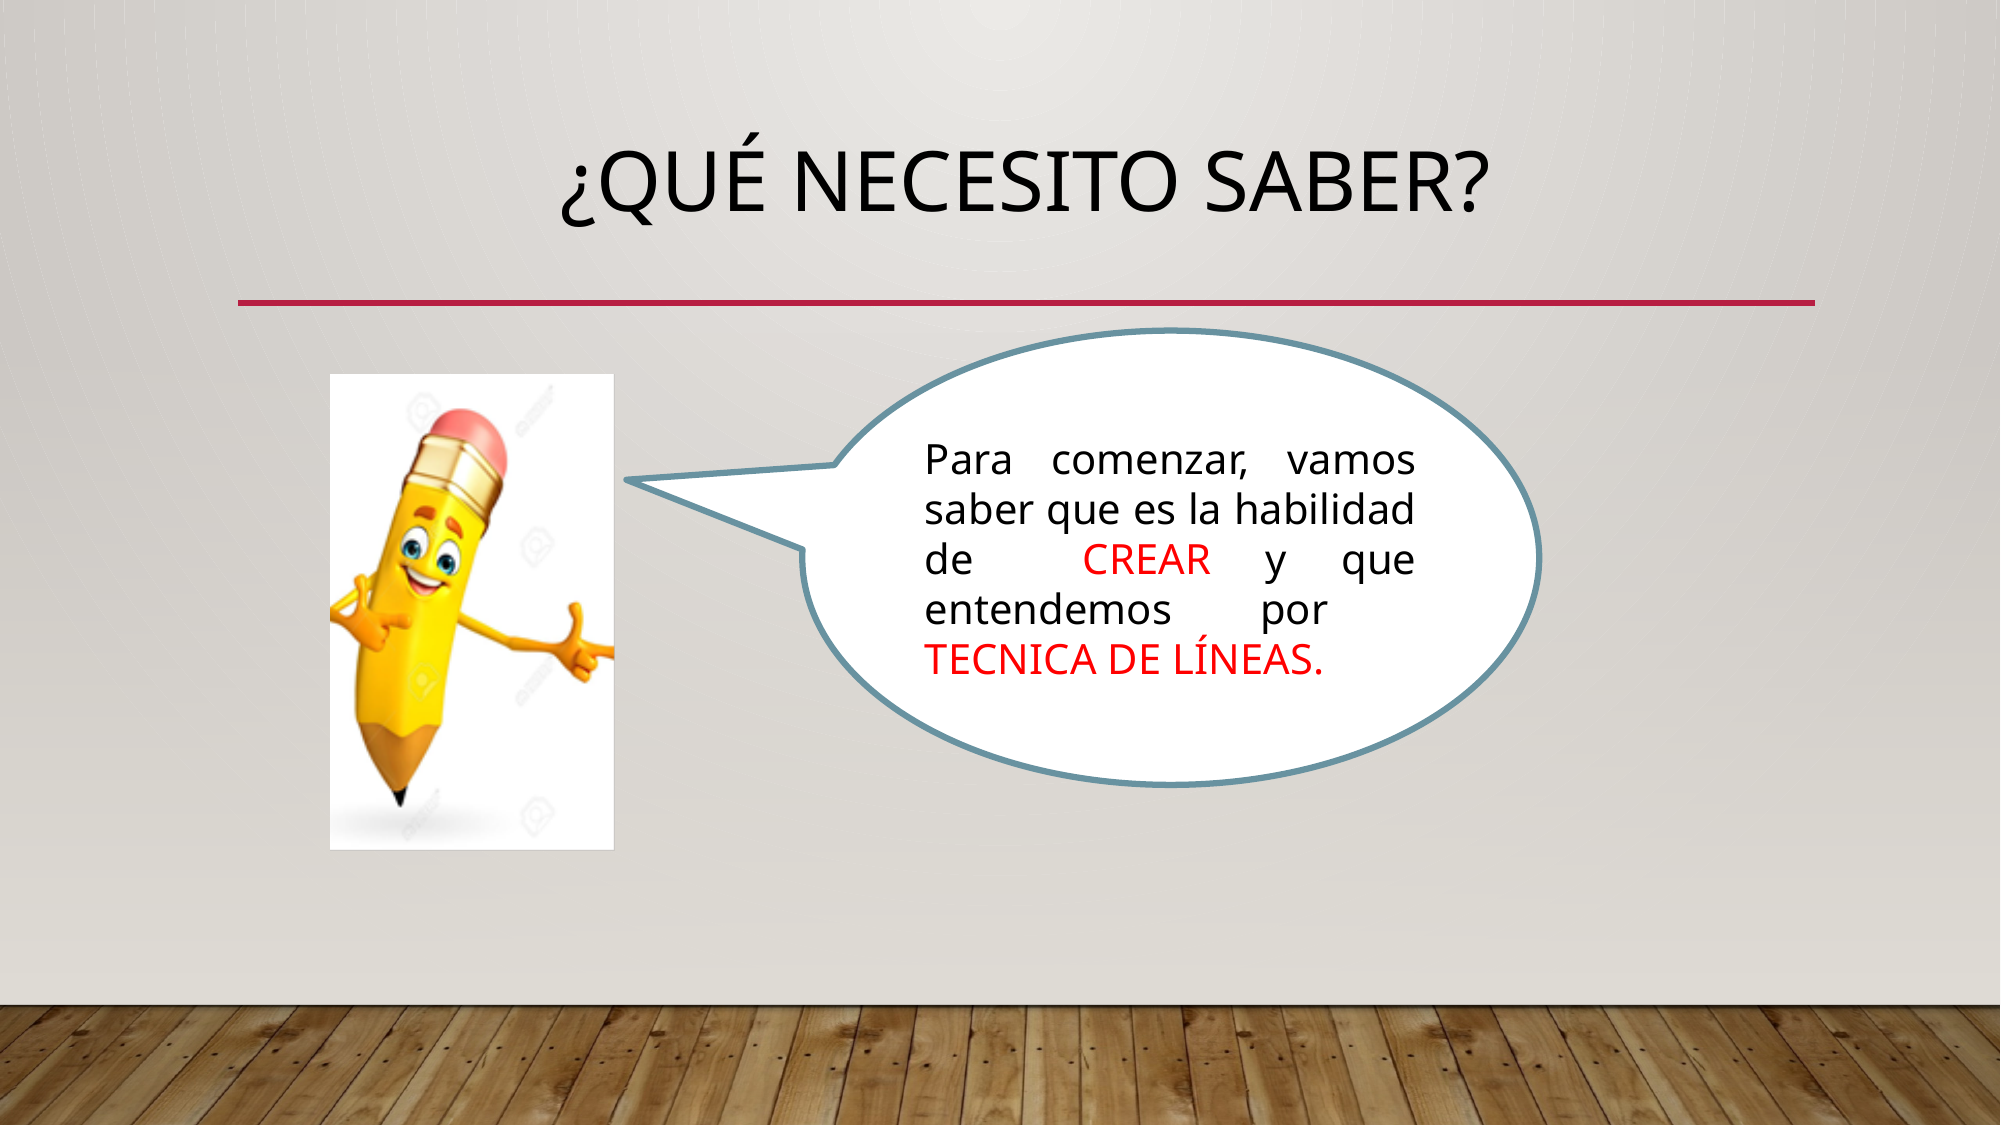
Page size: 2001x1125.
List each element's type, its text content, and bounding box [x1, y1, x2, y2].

picture [0, 1005, 2000, 1125]
picture [330, 374, 618, 853]
title ¿Qué necesito saber? [238, 131, 1814, 305]
text_box Para comenzar, vamos saber que es la habilidad de CREAR y que entendemos por TECNICA DE LÍNEAS. [625, 329, 1541, 787]
